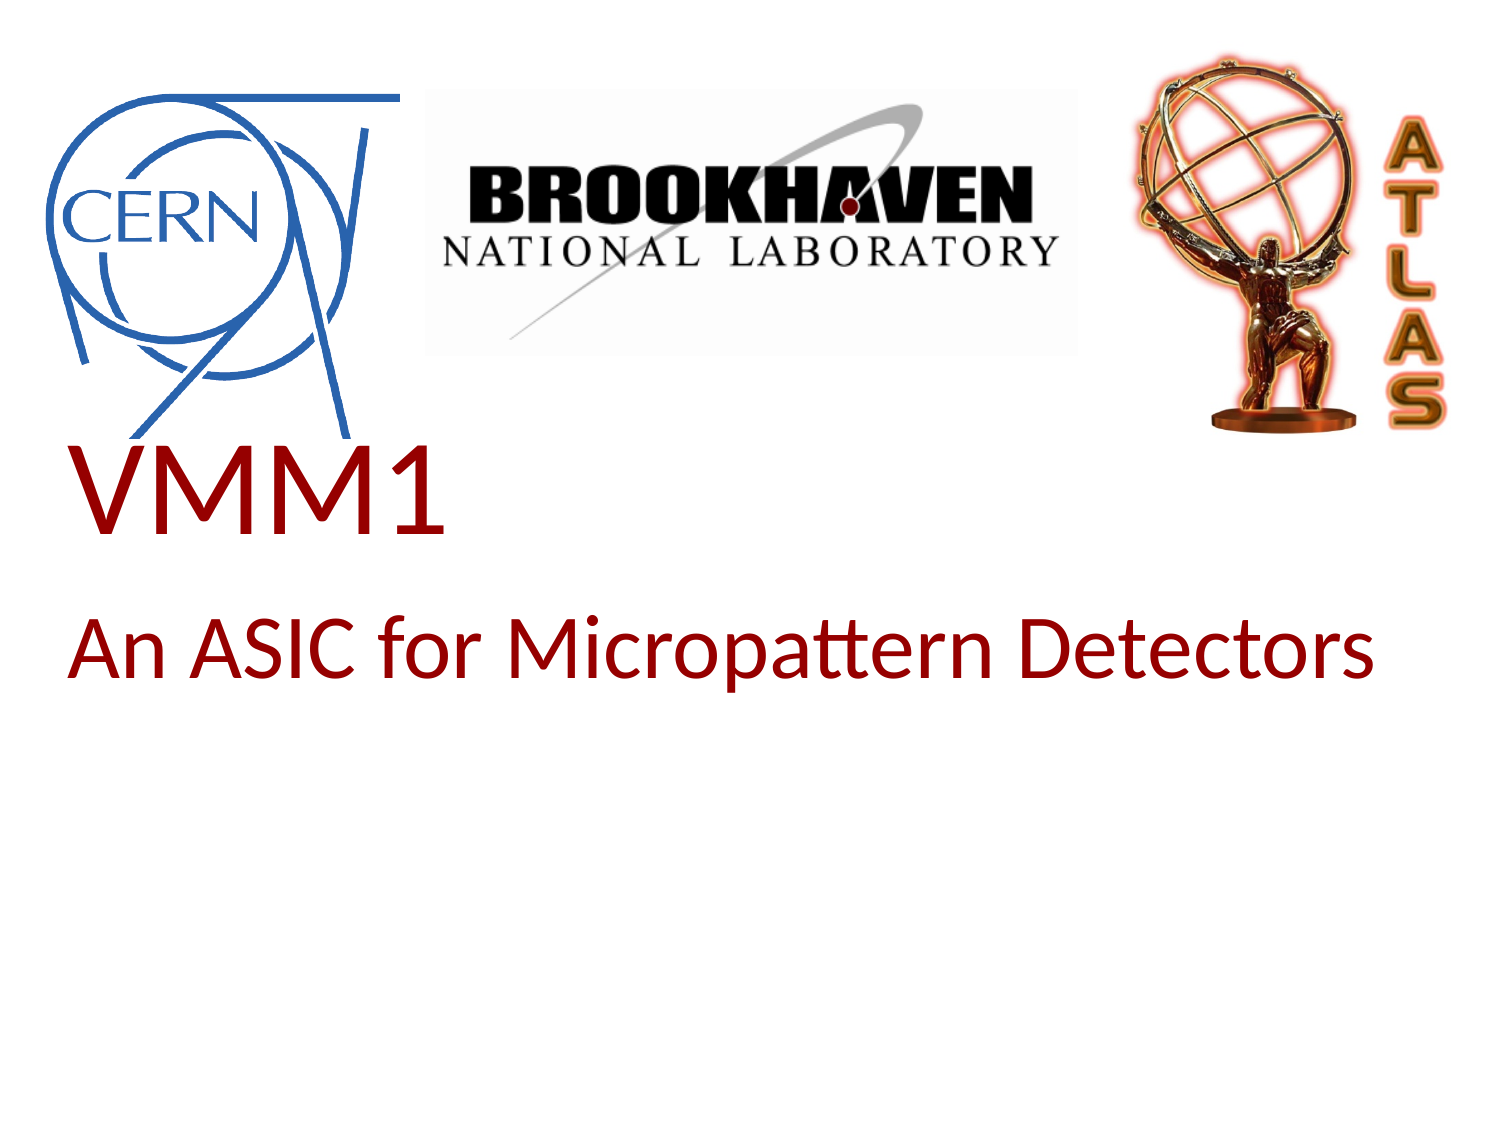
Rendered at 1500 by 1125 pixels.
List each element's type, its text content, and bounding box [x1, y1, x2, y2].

picture [424, 89, 1079, 357]
picture [1101, 30, 1465, 468]
text_box VMM1 An ASIC for Micropattern Detectors [53, 381, 1447, 712]
picture [35, 77, 408, 439]
